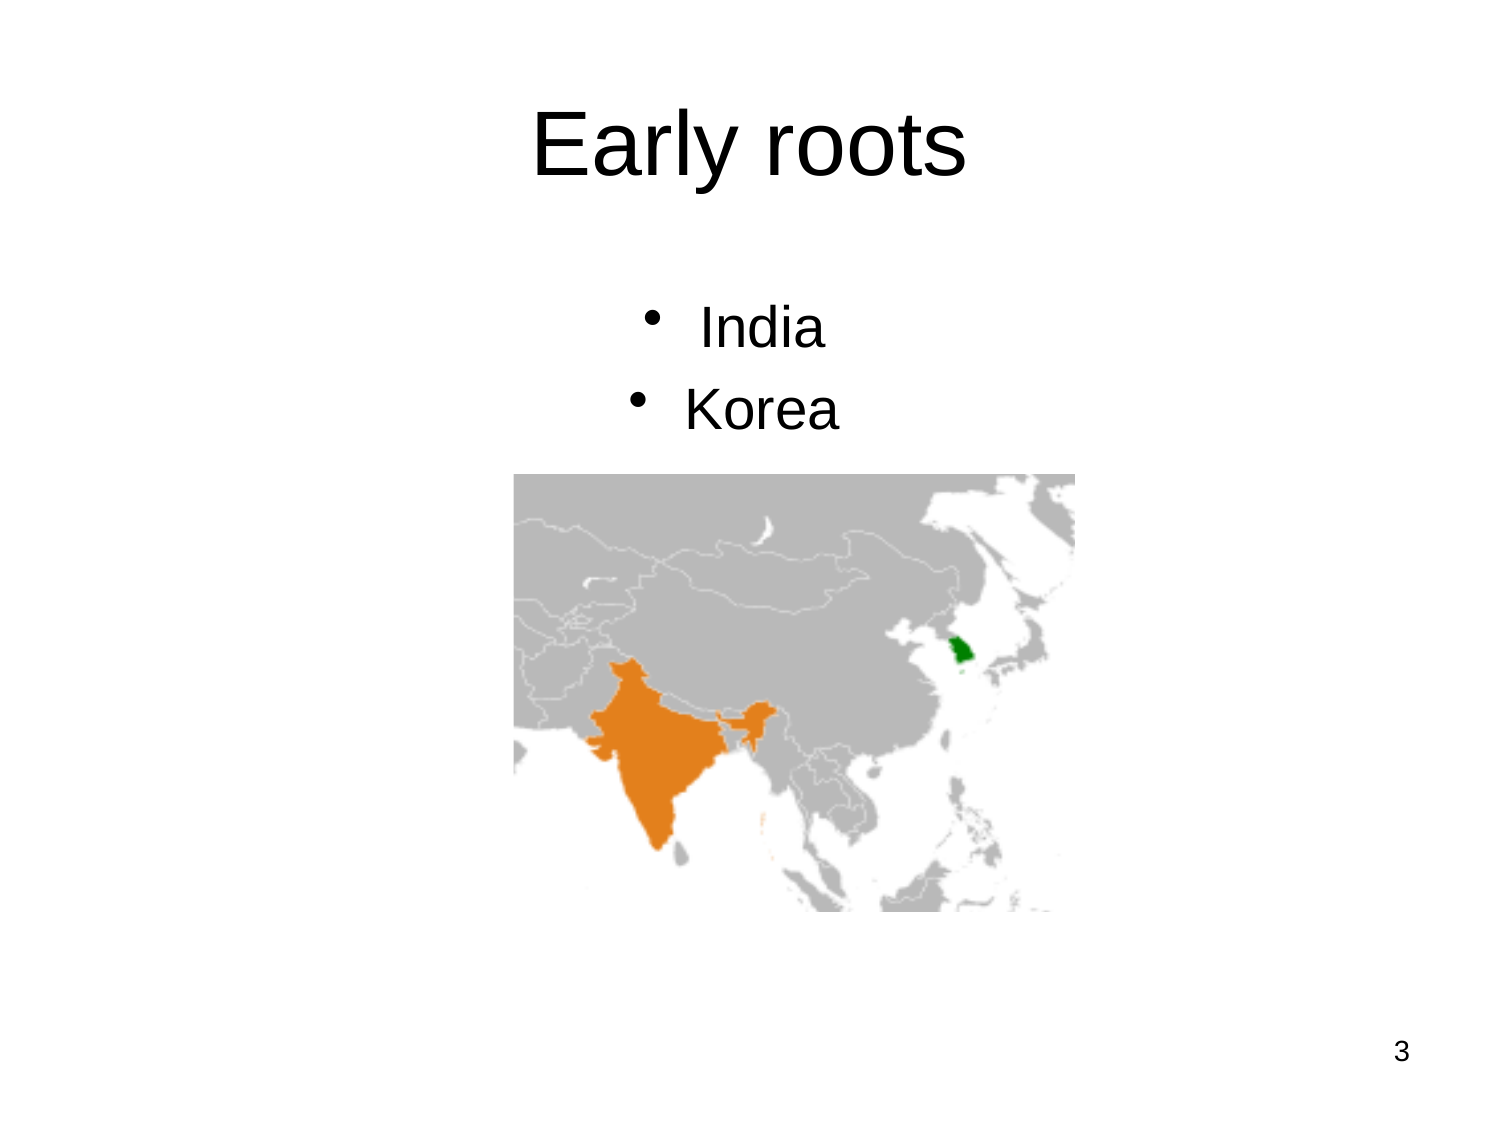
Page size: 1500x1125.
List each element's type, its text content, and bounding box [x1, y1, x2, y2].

picture [513, 474, 1076, 913]
slide_number 3 [1074, 1024, 1426, 1103]
list India Korea [403, 282, 1066, 1025]
title Early roots [75, 45, 1425, 233]
